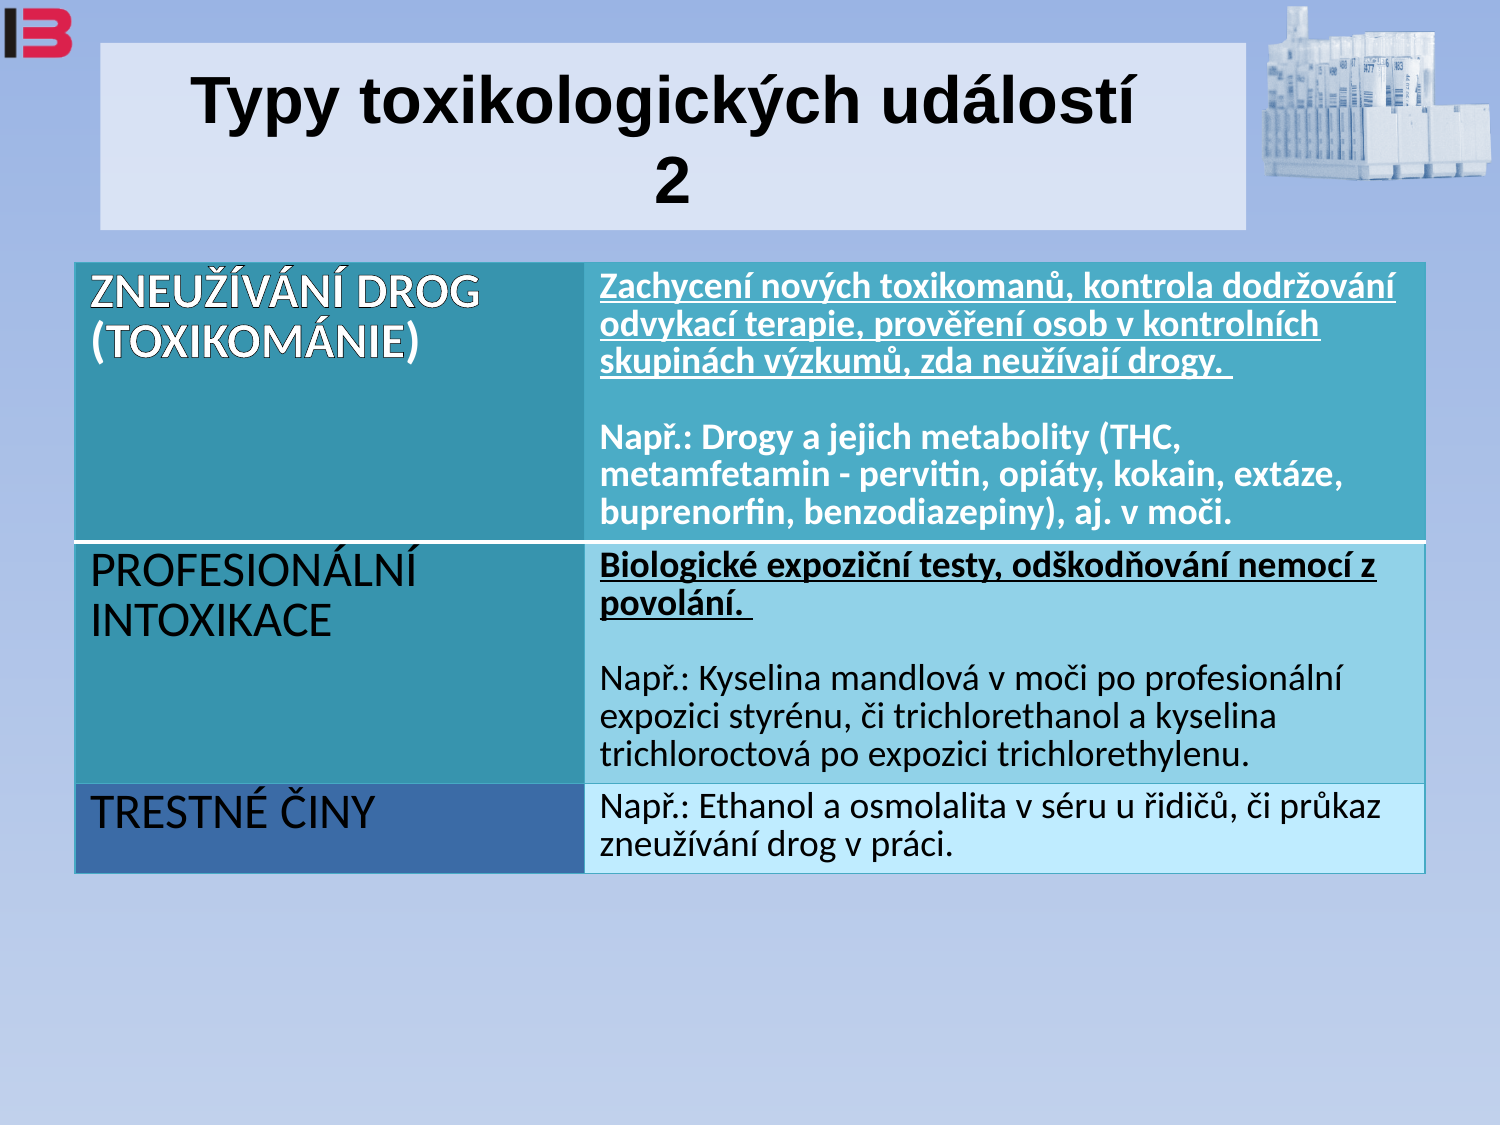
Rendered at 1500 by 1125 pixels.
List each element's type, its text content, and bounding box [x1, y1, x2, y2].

table_header ZNEUŽÍVÁNÍ DROG (TOXIKOMÁNIE) [76, 263, 584, 540]
table_cell TRESTNÉ ČINY [76, 784, 584, 873]
picture [4, 5, 78, 61]
table_header Zachycení nových toxikomanů, kontrola dodržování odvykací terapie, prověření osob v kontrolních skupinách výzkumů, zda neužívají drogy. Např.: Drogy a jejich metabolity (THC, metamfetamin - pervitin, opiáty, kokain, extáze, buprenorfin, benzodiazepiny), aj. v moči. [585, 263, 1424, 540]
table_cell PROFESIONÁLNÍ INTOXIKACE [76, 544, 584, 783]
table_cell Biologické expoziční testy, odškodňování nemocí z povolání. Např.: Kyselina mandlová v moči po profesionální expozici styrénu, či trichlorethanol a kyselina trichloroctová po expozici trichlorethylenu. [585, 544, 1424, 783]
table_cell Např.: Ethanol a osmolalita v séru u řidičů, či průkaz zneužívání drog v práci. [585, 784, 1424, 873]
title Typy toxikologických událostí 2 [100, 42, 1247, 231]
